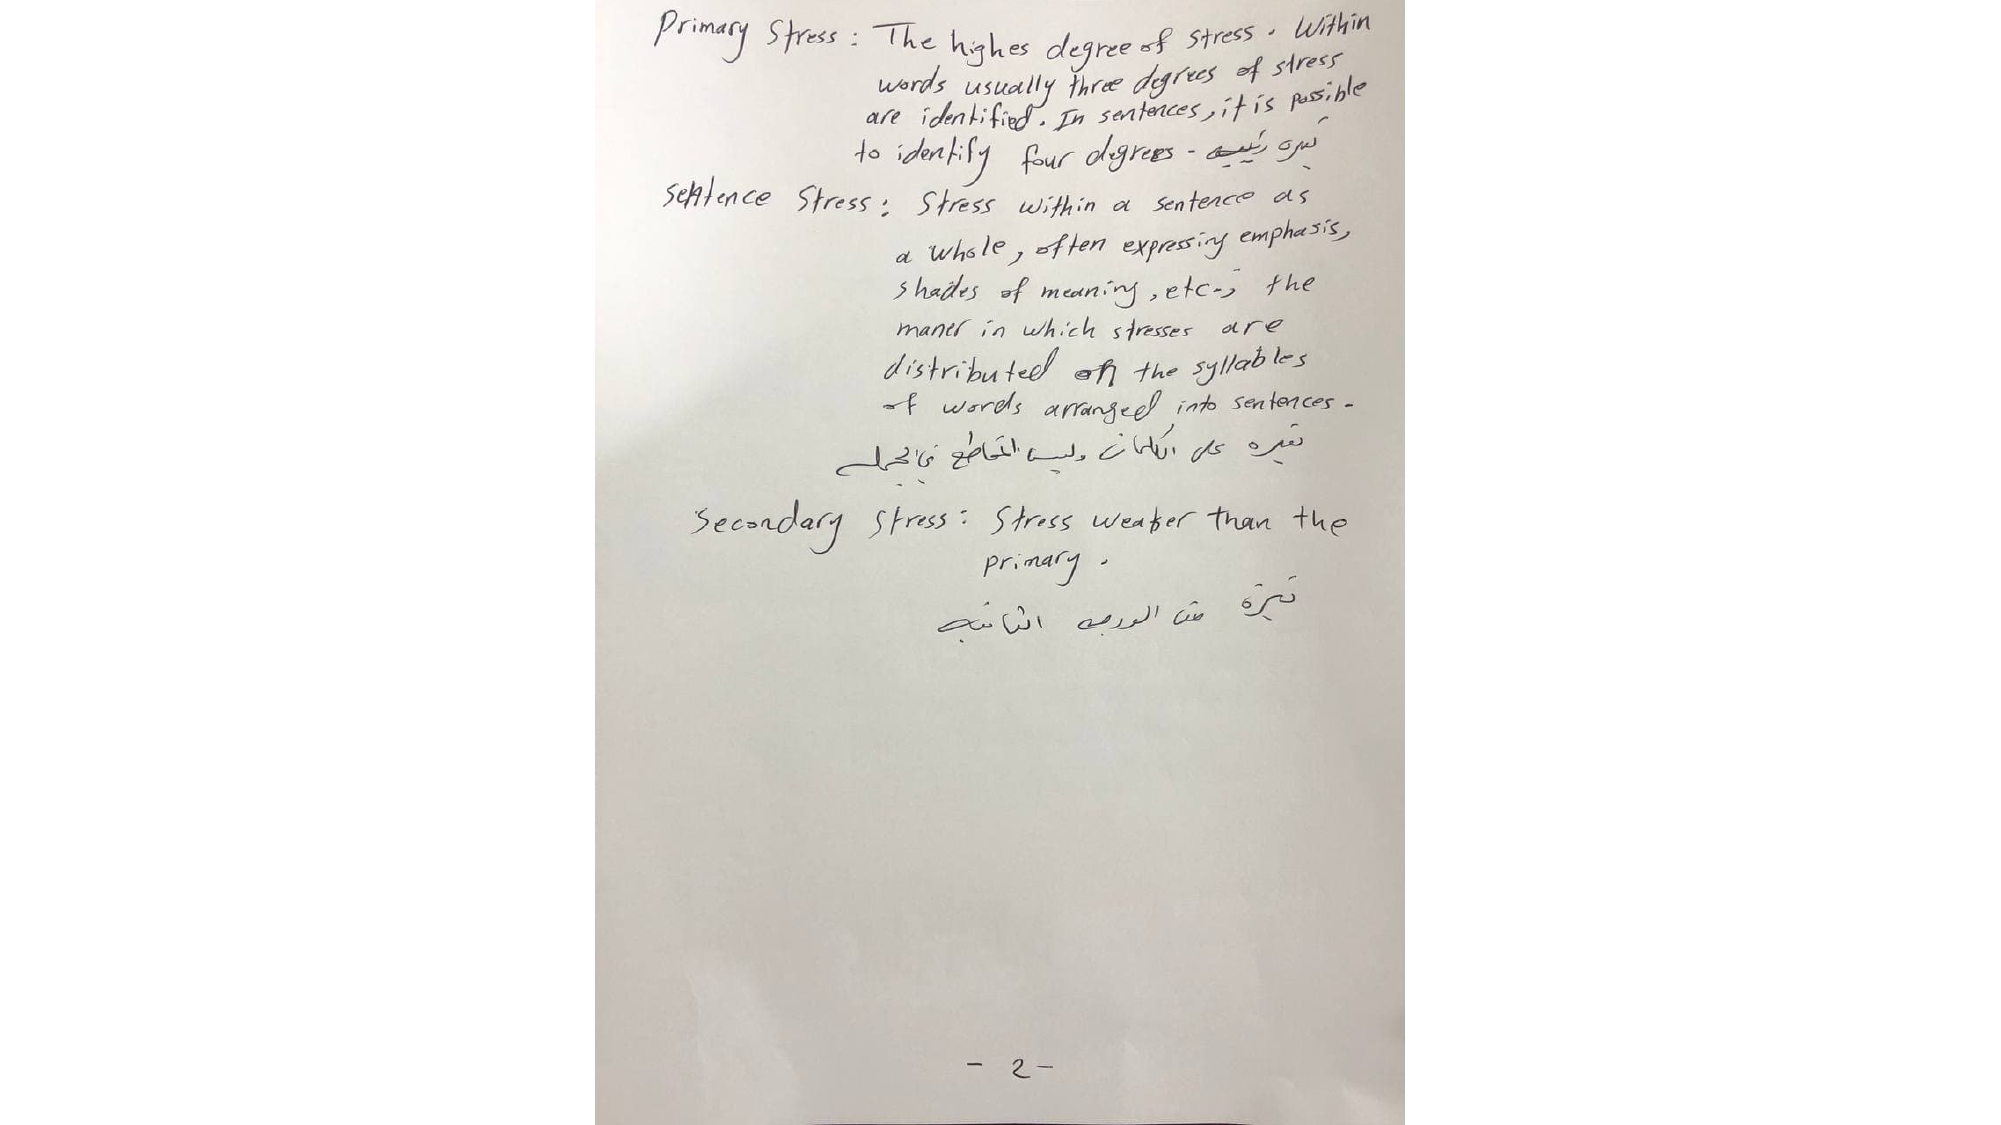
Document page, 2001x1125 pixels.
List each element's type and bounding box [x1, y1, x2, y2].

picture [595, 0, 1405, 1125]
